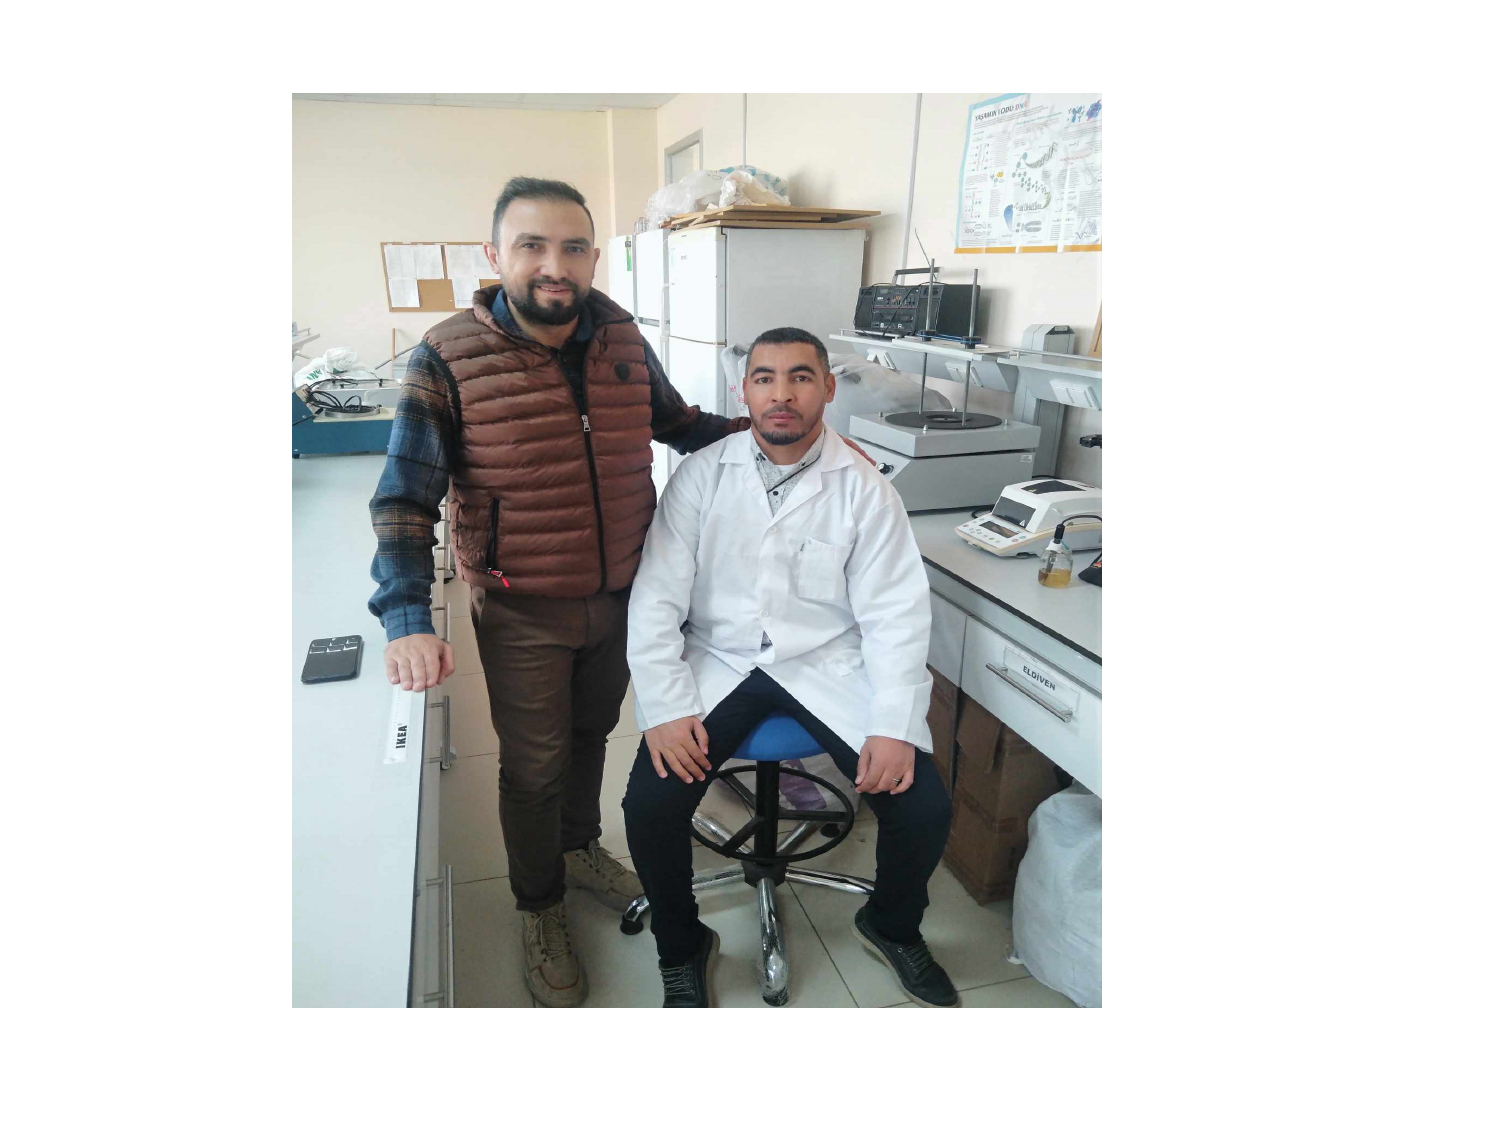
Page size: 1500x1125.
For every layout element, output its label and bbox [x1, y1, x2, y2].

list [292, 93, 1102, 1008]
